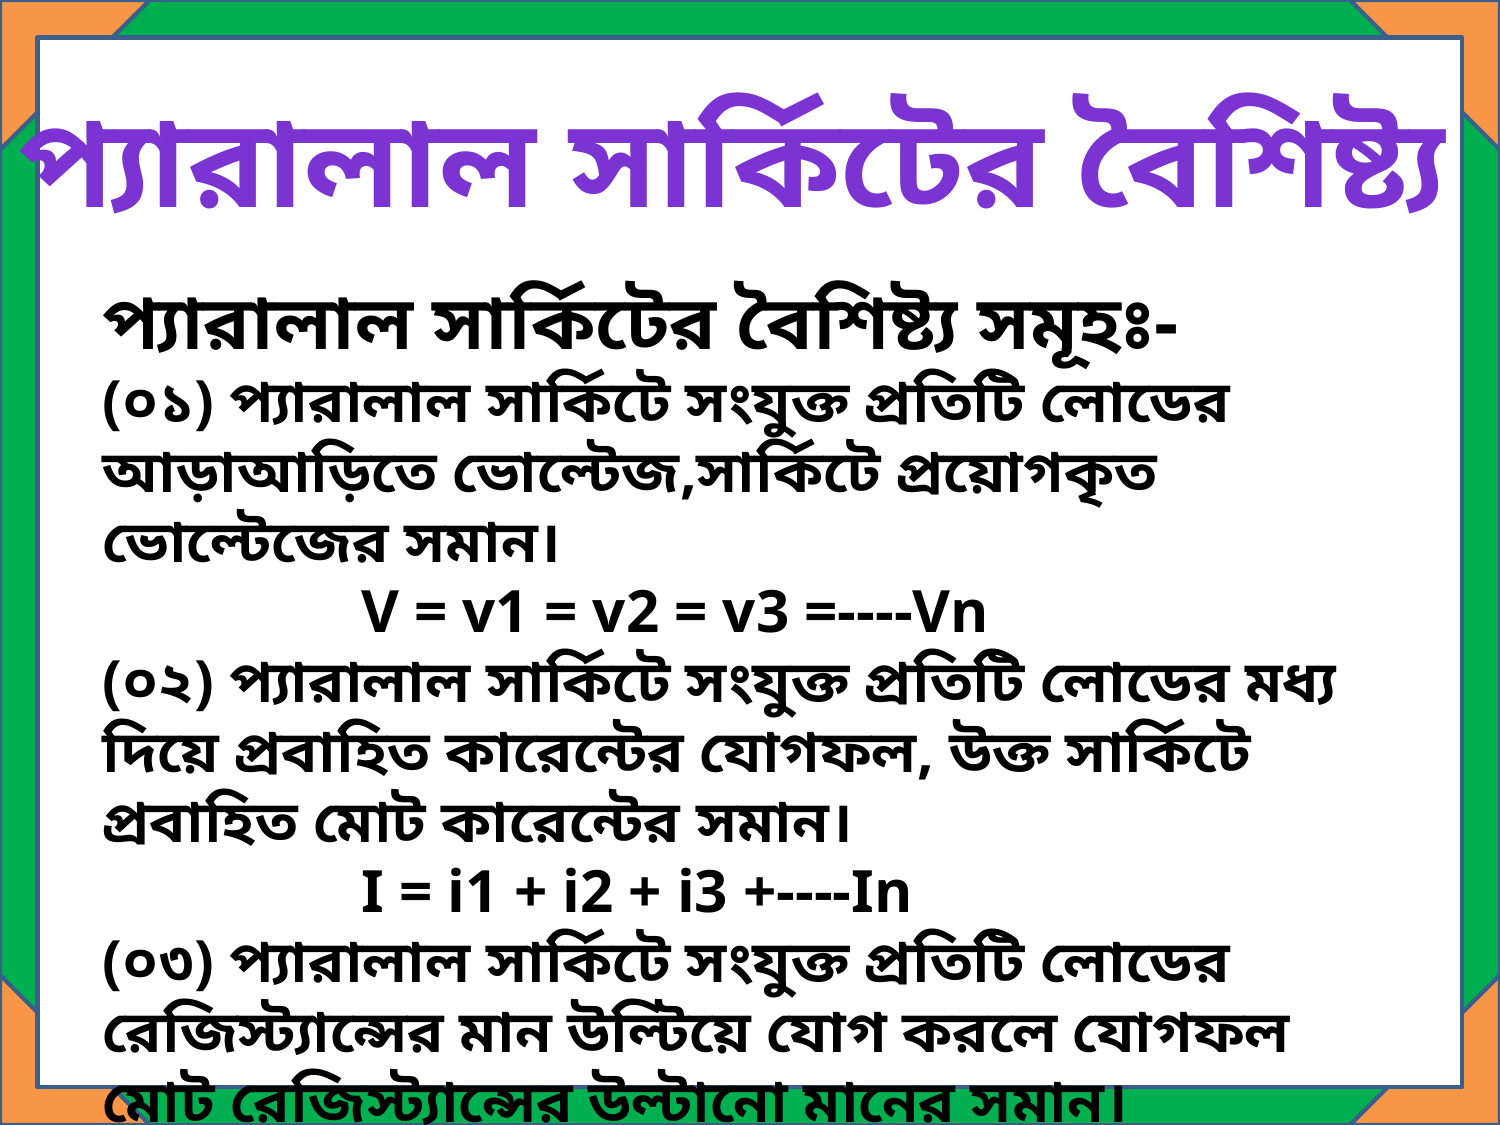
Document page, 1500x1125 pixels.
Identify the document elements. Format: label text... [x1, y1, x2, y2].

text_box প্যারালাল সার্কিটের বৈশিষ্ট্য [0, 74, 1493, 240]
text_box প্যারালাল সার্কিটের বৈশিষ্ট্য সমূহঃ- (০১) প্যারালাল সার্কিটে সংযুক্ত প্রতিটি লোডের আড়াআড়িতে ভোল্টেজ,সার্কিটে প্রয়োগকৃত ভোল্টেজের সমান। V = v1 = v2 = v3 =----Vn (০২) প্যারালাল সার্কিটে সংযুক্ত প্রতিটি লোডের মধ্য দিয়ে প্রবাহিত কারেন্টের যোগফল, উক্ত সার্কিটে প্রবাহিত মোট কারেন্টের সমান। I = i1 + i2 + i3 +----In (০৩) প্যারালাল সার্কিটে সংযুক্ত প্রতিটি লোডের রেজিস্ট্যান্সের মান উল্টিয়ে যোগ করলে যোগফল মোট রেজিস্ট্যান্সের উল্টানো মানের সমান। 1/Rt = 1/R1 + 1/R2 + 1/R3 +----1/Rn [87, 267, 1400, 1125]
